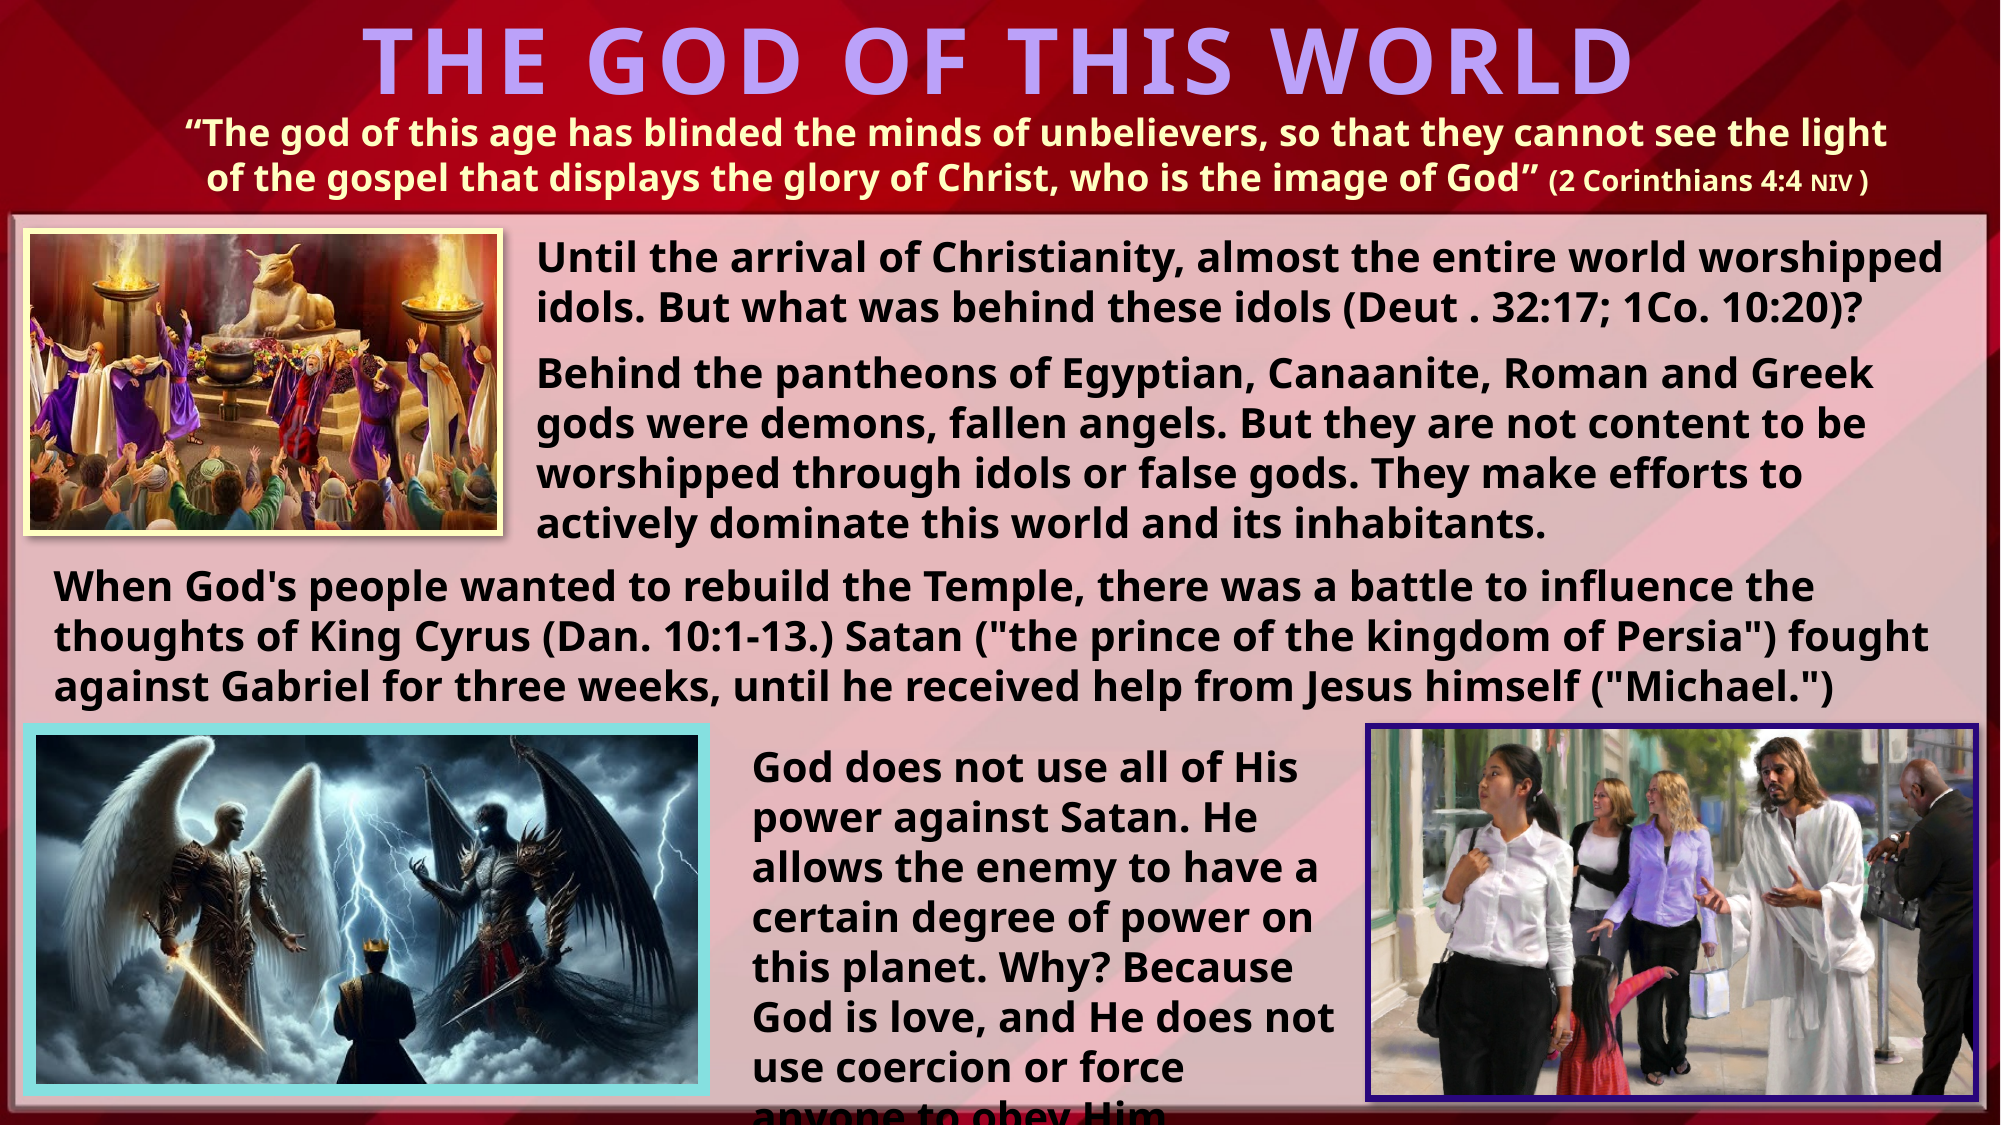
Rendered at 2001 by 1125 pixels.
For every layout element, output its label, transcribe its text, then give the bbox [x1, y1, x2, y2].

text_box Behind the pantheons of Egyptian, Canaanite, Roman and Greek gods were demons, fallen angels. But they are not content to be worshipped through idols or false gods. They make efforts to actively dominate this world and its inhabitants. [521, 339, 1988, 554]
text_box Until the arrival of Christianity, almost the entire world worshipped idols. But what was behind these idols (Deut . 32:17; 1Co. 10:20)? [521, 223, 1988, 338]
text_box “The god of this age has blinded the minds of unbelievers, so that they cannot see the light of the gospel that displays the glory of Christ, who is the image of God” (2 Corinthians 4:4 NIV ) [159, 101, 1916, 207]
text_box God does not use all of His power against Satan. He allows the enemy to have a certain degree of power on this planet. Why? Because God is love, and He does not use coercion or force anyone to obey Him. [736, 733, 1358, 1125]
picture [0, 0, 2001, 1125]
text_box When God's people wanted to rebuild the Temple, there was a battle to influence the thoughts of King Cyrus (Dan. 10:1-13.) Satan ("the prince of the kingdom of Persia") fought against Gabriel for three weeks, until he received help from Jesus himself ("Michael.") [38, 552, 1988, 718]
text_box THE GOD OF THIS WORLD [0, 0, 2000, 120]
